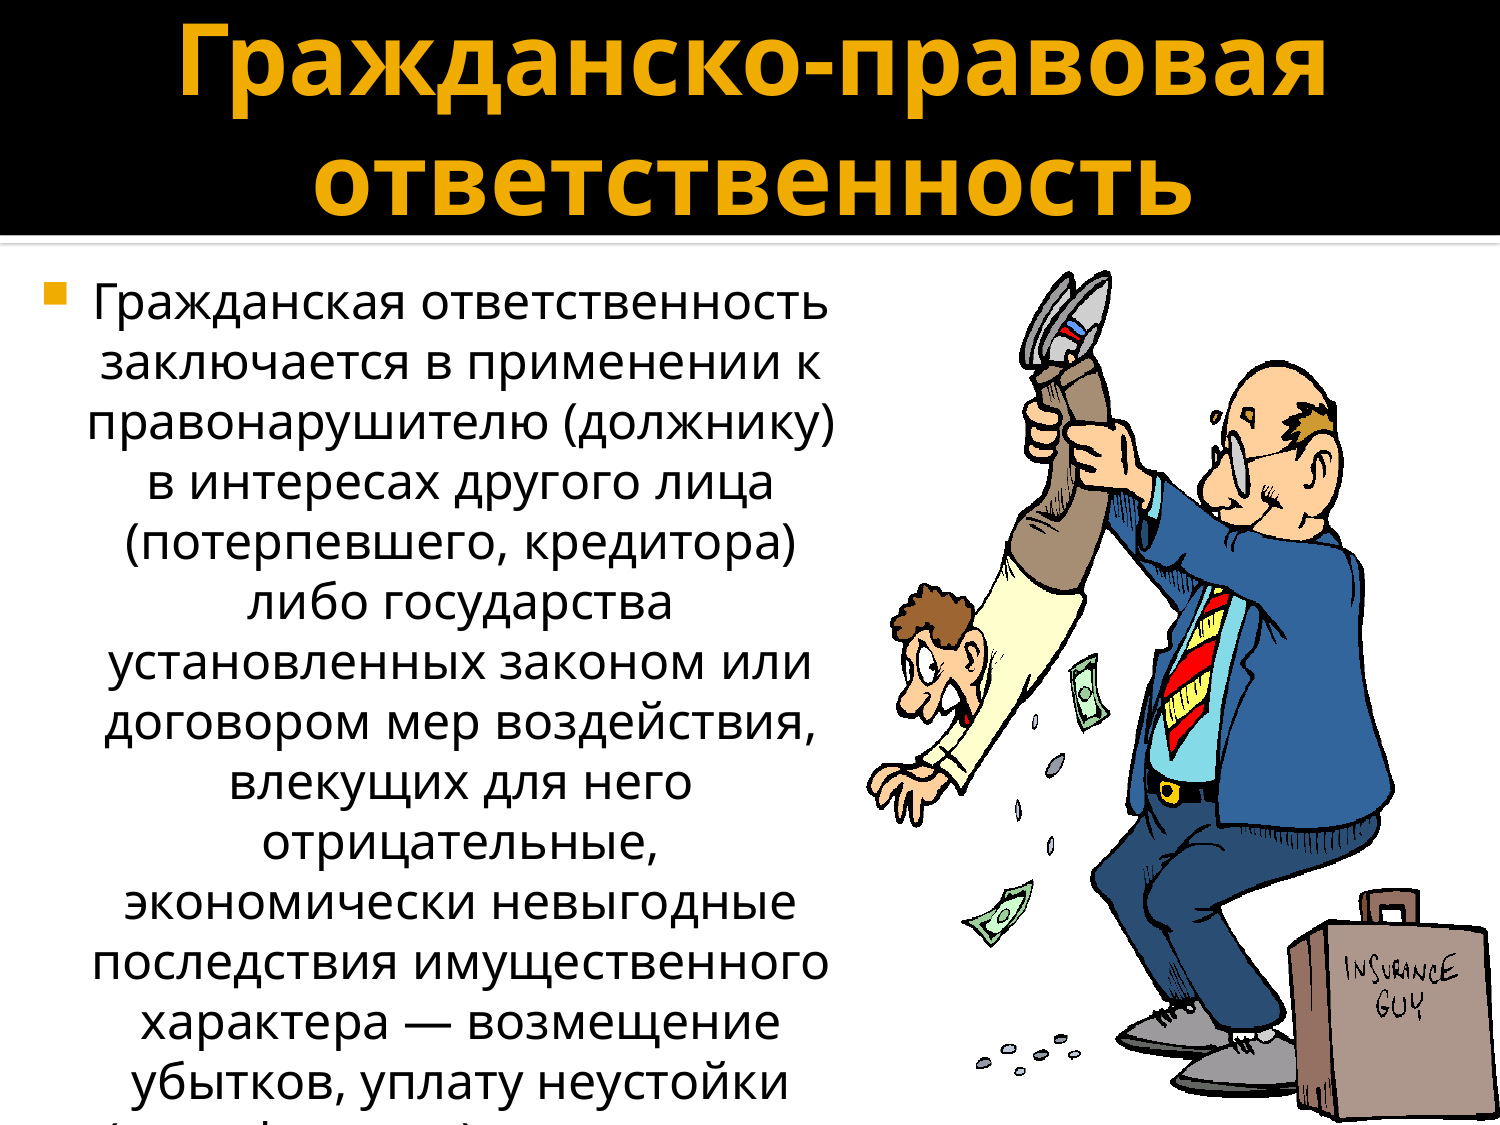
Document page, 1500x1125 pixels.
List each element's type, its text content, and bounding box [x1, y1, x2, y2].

picture [856, 254, 1500, 1125]
title Гражданско-правовая ответственность [0, 0, 1500, 231]
list Гражданская ответственность заключается в применении к правонарушителю (должнику) в интересах другого лица (потерпевшего, кредитора) либо государства установленных законом или договором мер воздействия, влекущих для него отрицательные, экономически невыгодные последствия имущественного характера — возмещение убытков, уплату неустойки (штрафа, пени), возмещение вреда. [0, 254, 854, 1099]
